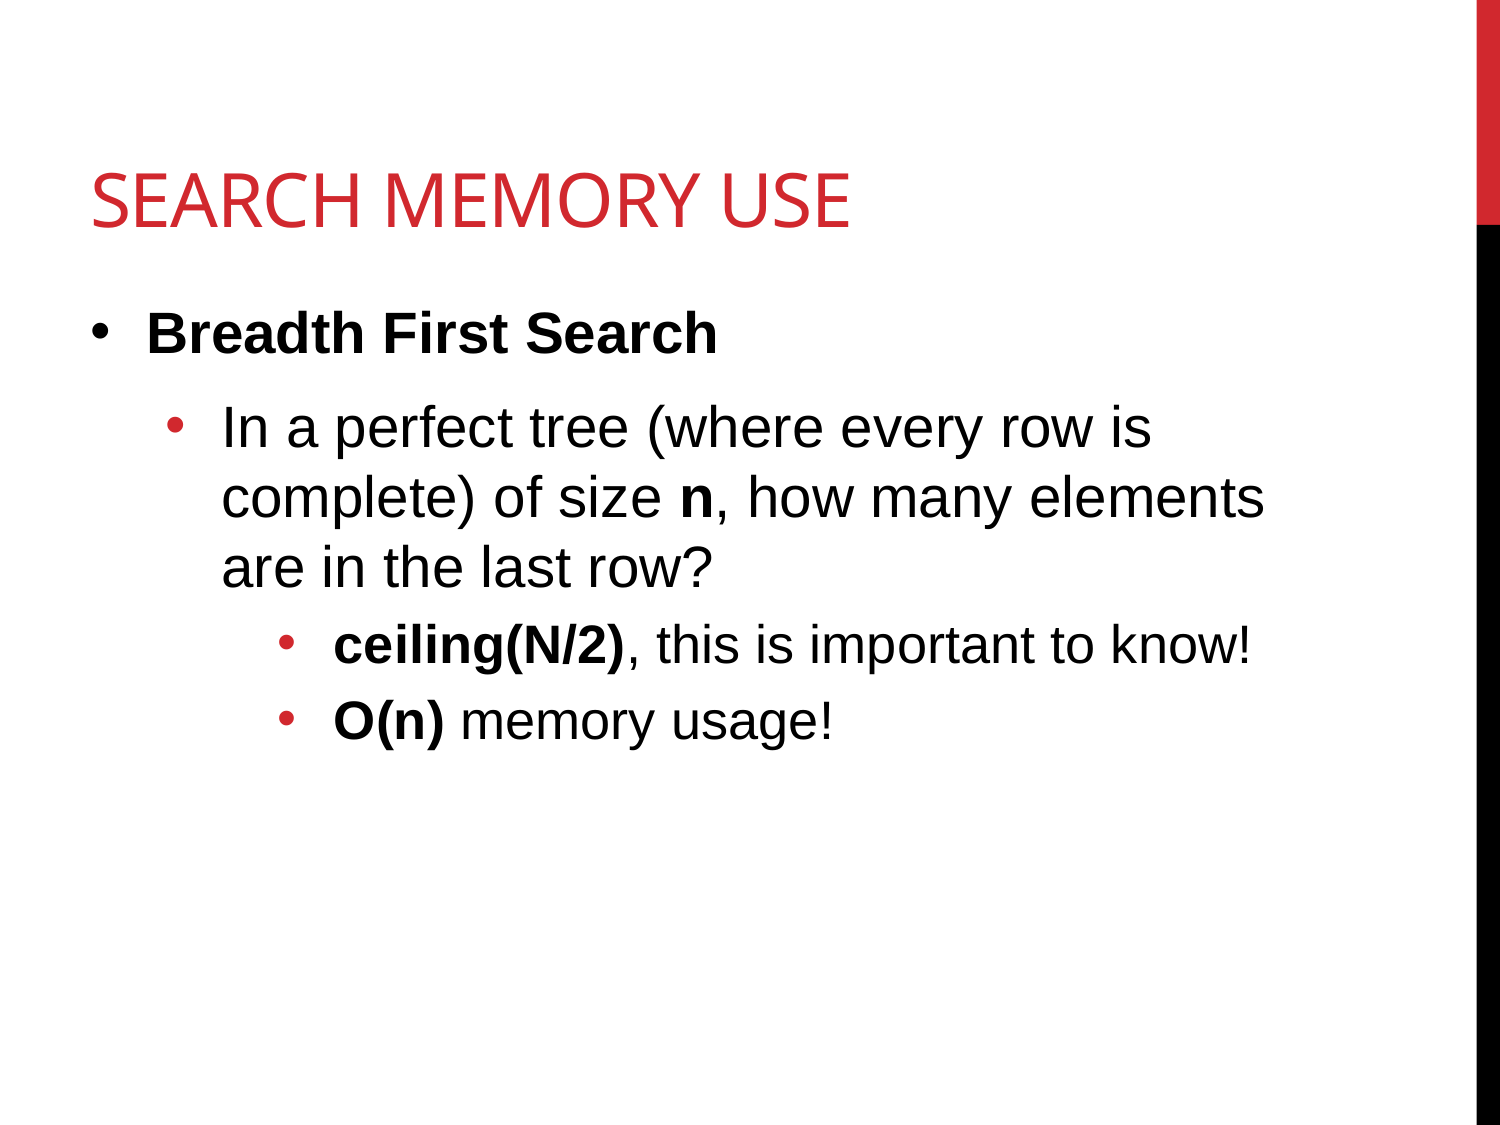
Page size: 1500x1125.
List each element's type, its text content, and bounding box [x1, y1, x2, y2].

list Breadth First Search In a perfect tree (where every row is complete) of size n, how many elements are in the last row? ceiling(N/2), this is important to know! O(n) memory usage! [75, 287, 1325, 1052]
title Search memory use [75, 25, 1162, 250]
